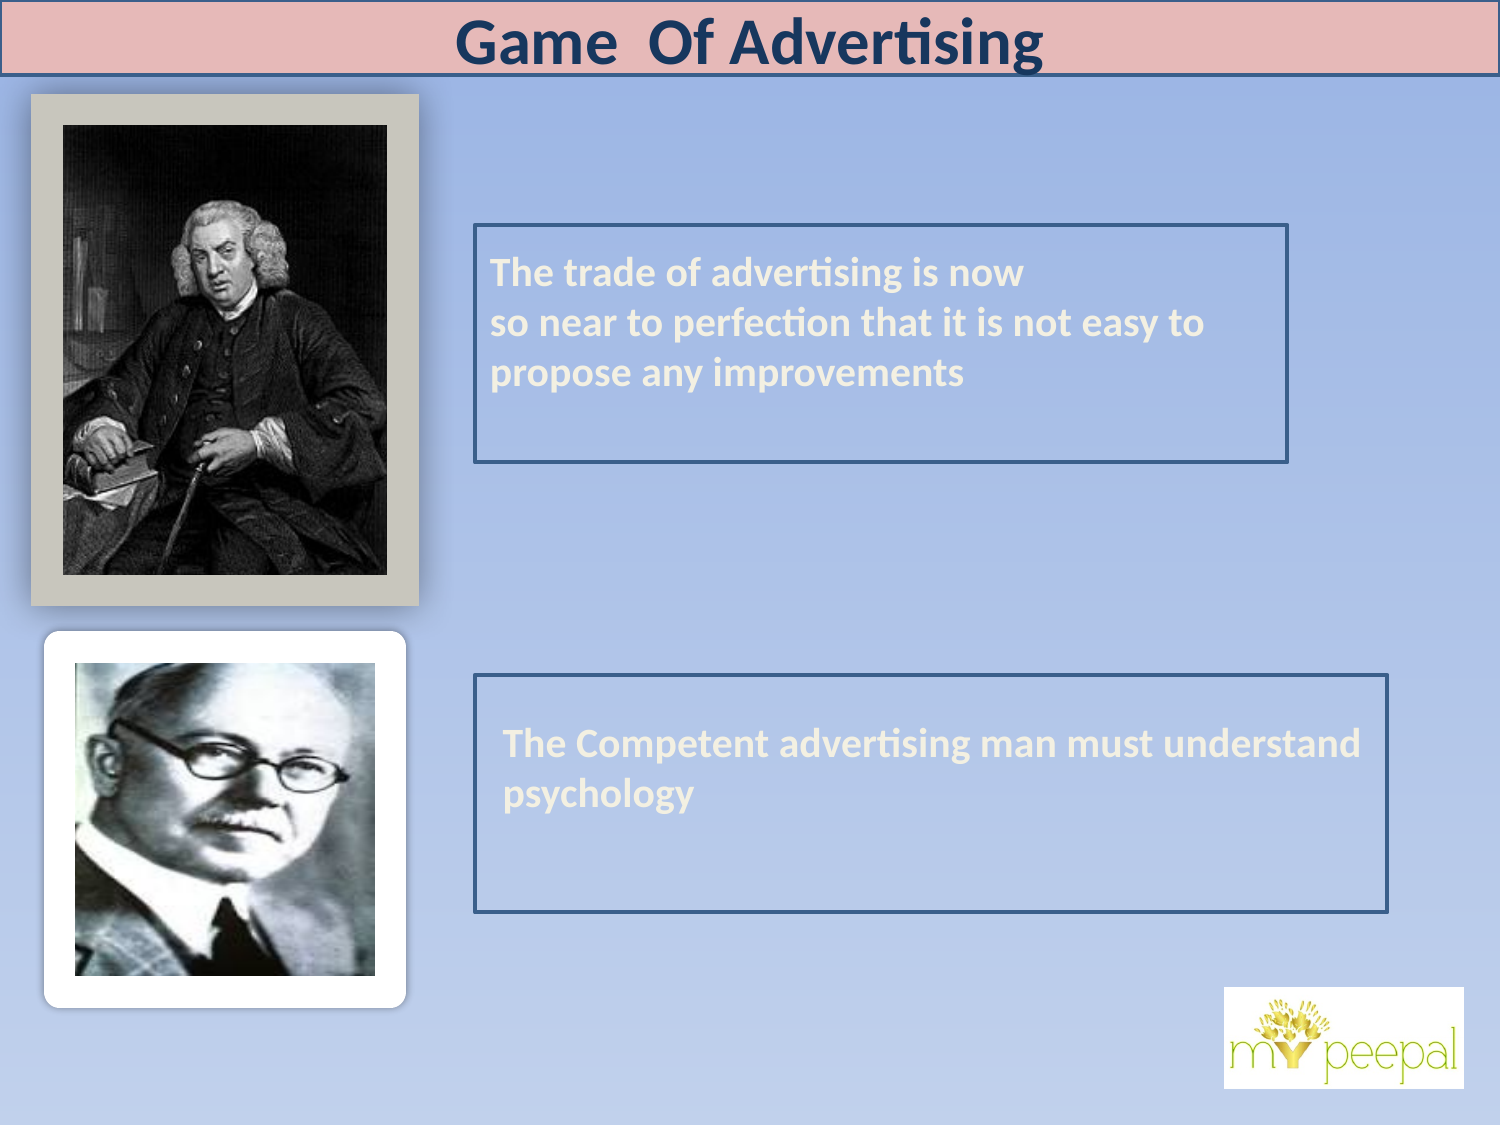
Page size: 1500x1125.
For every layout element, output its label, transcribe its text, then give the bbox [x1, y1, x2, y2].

picture [74, 662, 376, 977]
picture [62, 124, 388, 576]
text_box [473, 223, 1289, 464]
text_box Game Of Advertising [0, 0, 1500, 77]
text_box The Competent advertising man must understand psychology [487, 708, 1450, 824]
text_box The trade of advertising is now so near to perfection that it is not easy to propose any improvements [474, 237, 1438, 403]
text_box [473, 673, 1389, 914]
picture [1224, 987, 1464, 1089]
